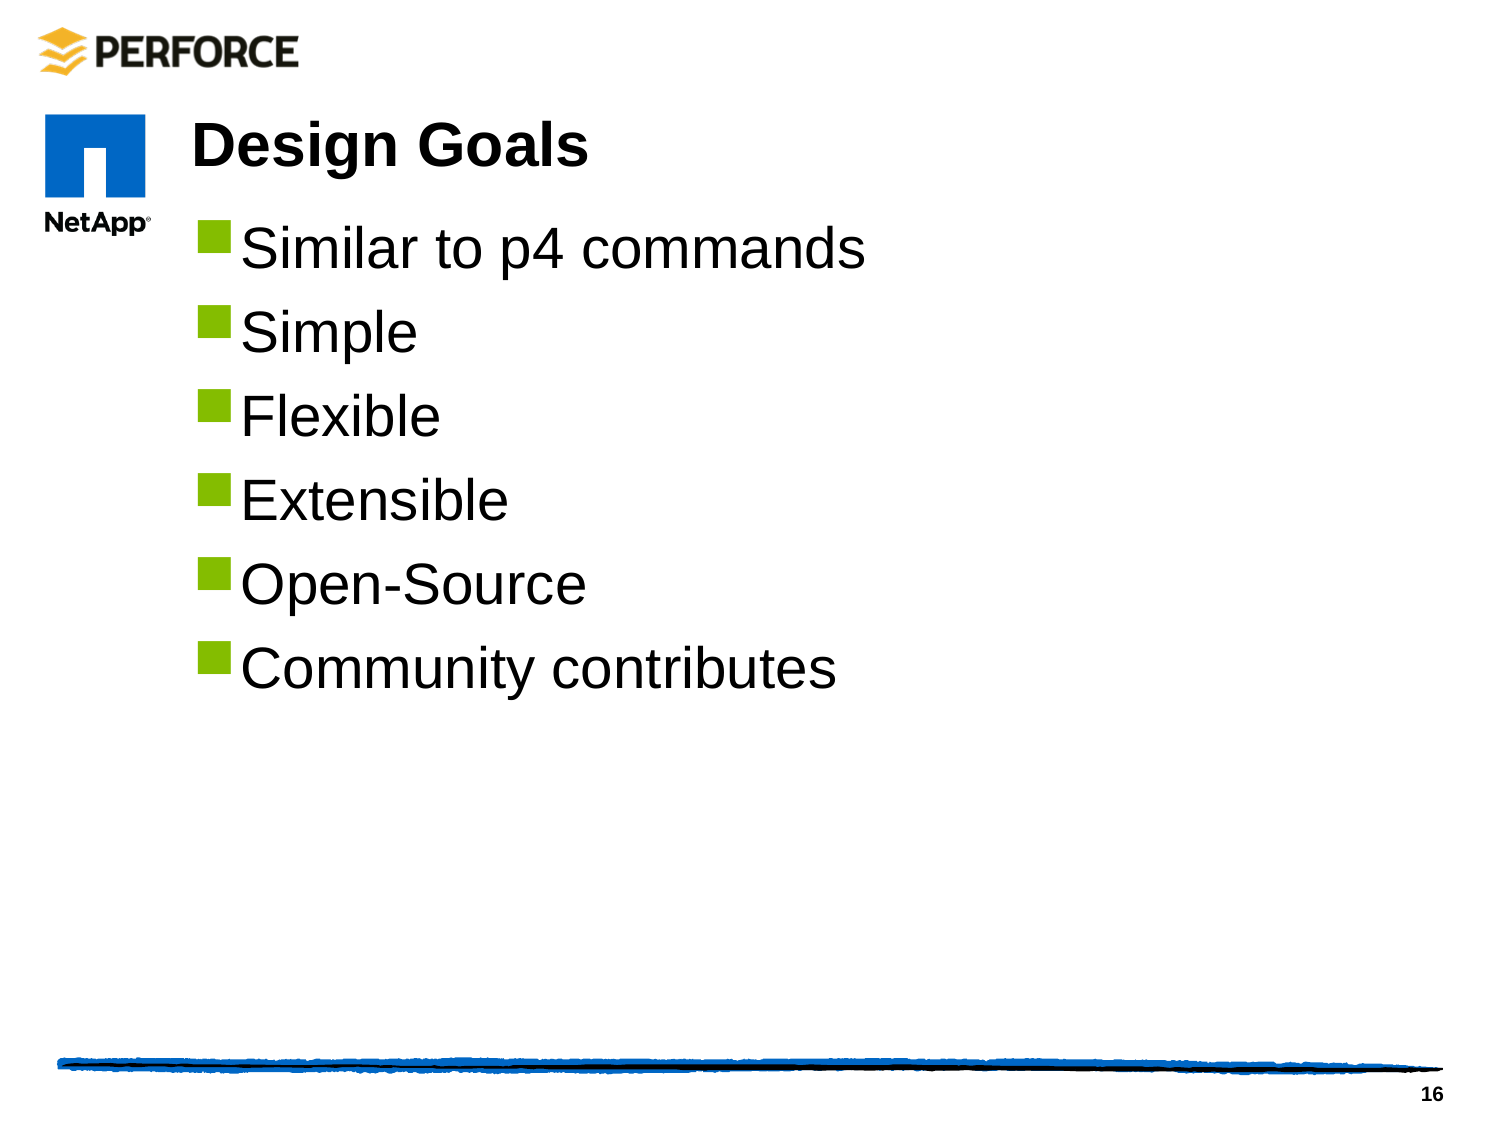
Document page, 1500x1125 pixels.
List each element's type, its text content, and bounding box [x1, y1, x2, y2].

picture [43, 111, 152, 238]
title Design Goals [191, 82, 1441, 201]
list Similar to p4 commands Simple Flexible Extensible Open-Source Community contributes [191, 209, 1440, 1038]
slide_number 16 [1346, 1072, 1460, 1111]
picture [37, 27, 299, 76]
